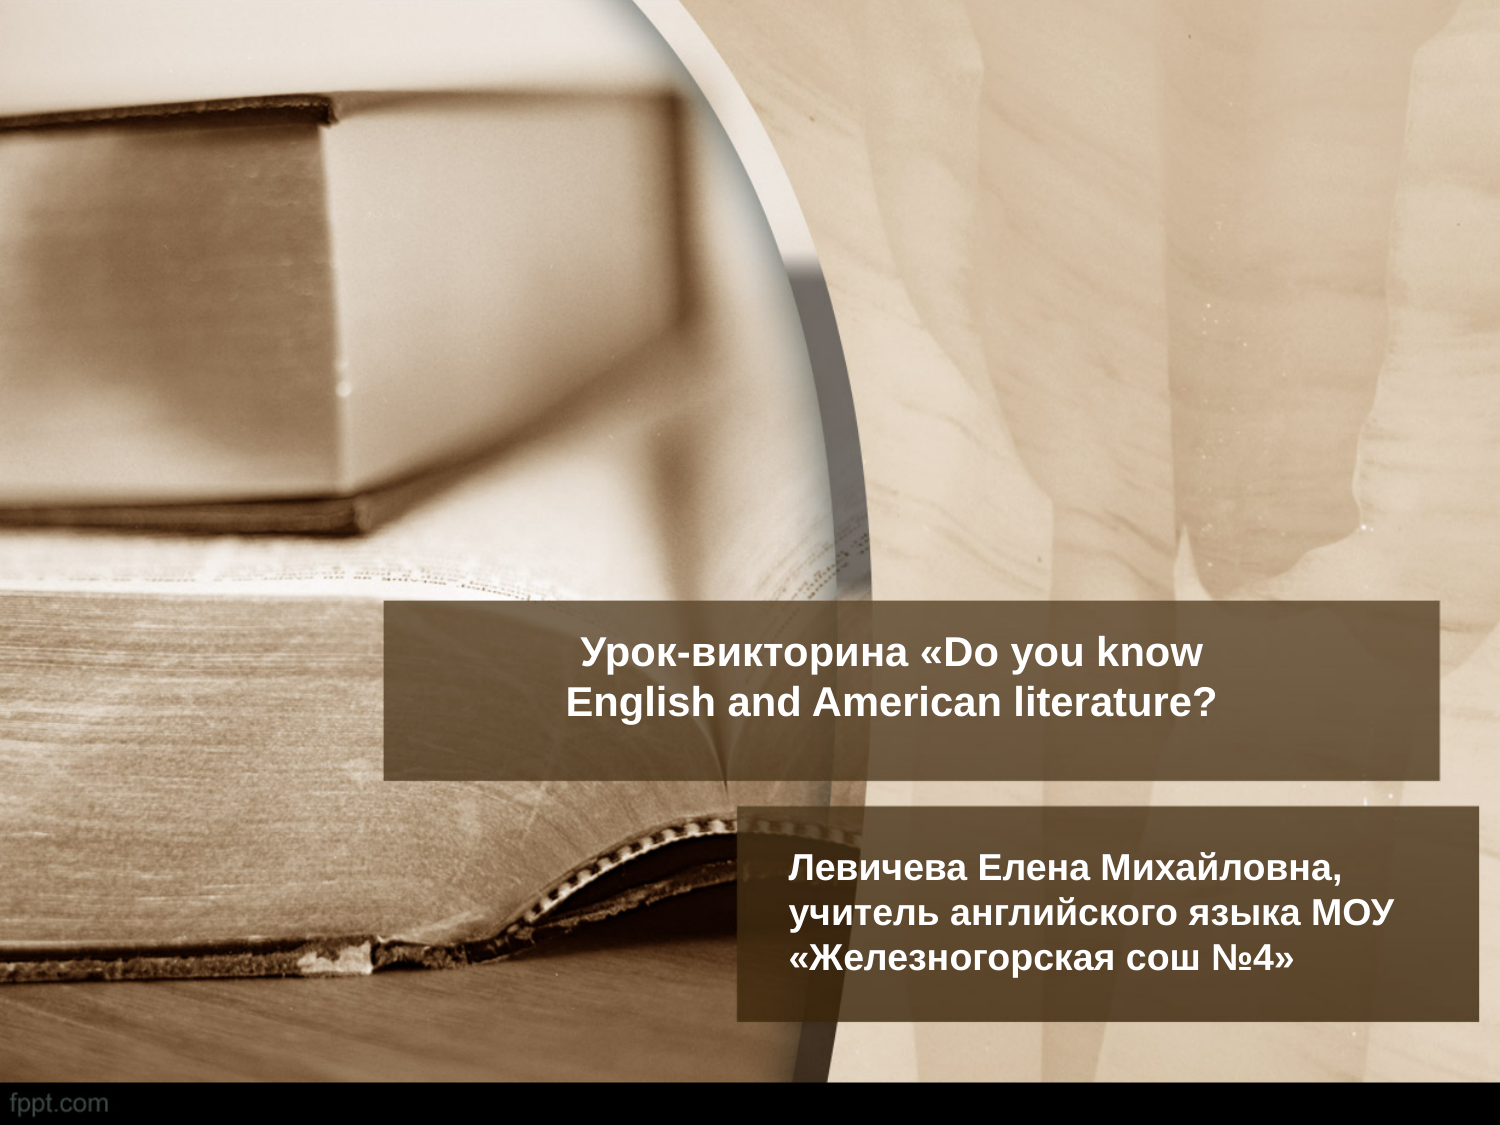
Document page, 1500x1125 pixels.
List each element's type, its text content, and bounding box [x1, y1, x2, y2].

picture [0, 0, 1500, 1125]
text_box Левичева Елена Михайловна, учитель английского языка МОУ «Железногорская сош №4» [773, 834, 1447, 988]
title Урок-викторина «Do you know English and American literature? [489, 609, 1294, 740]
